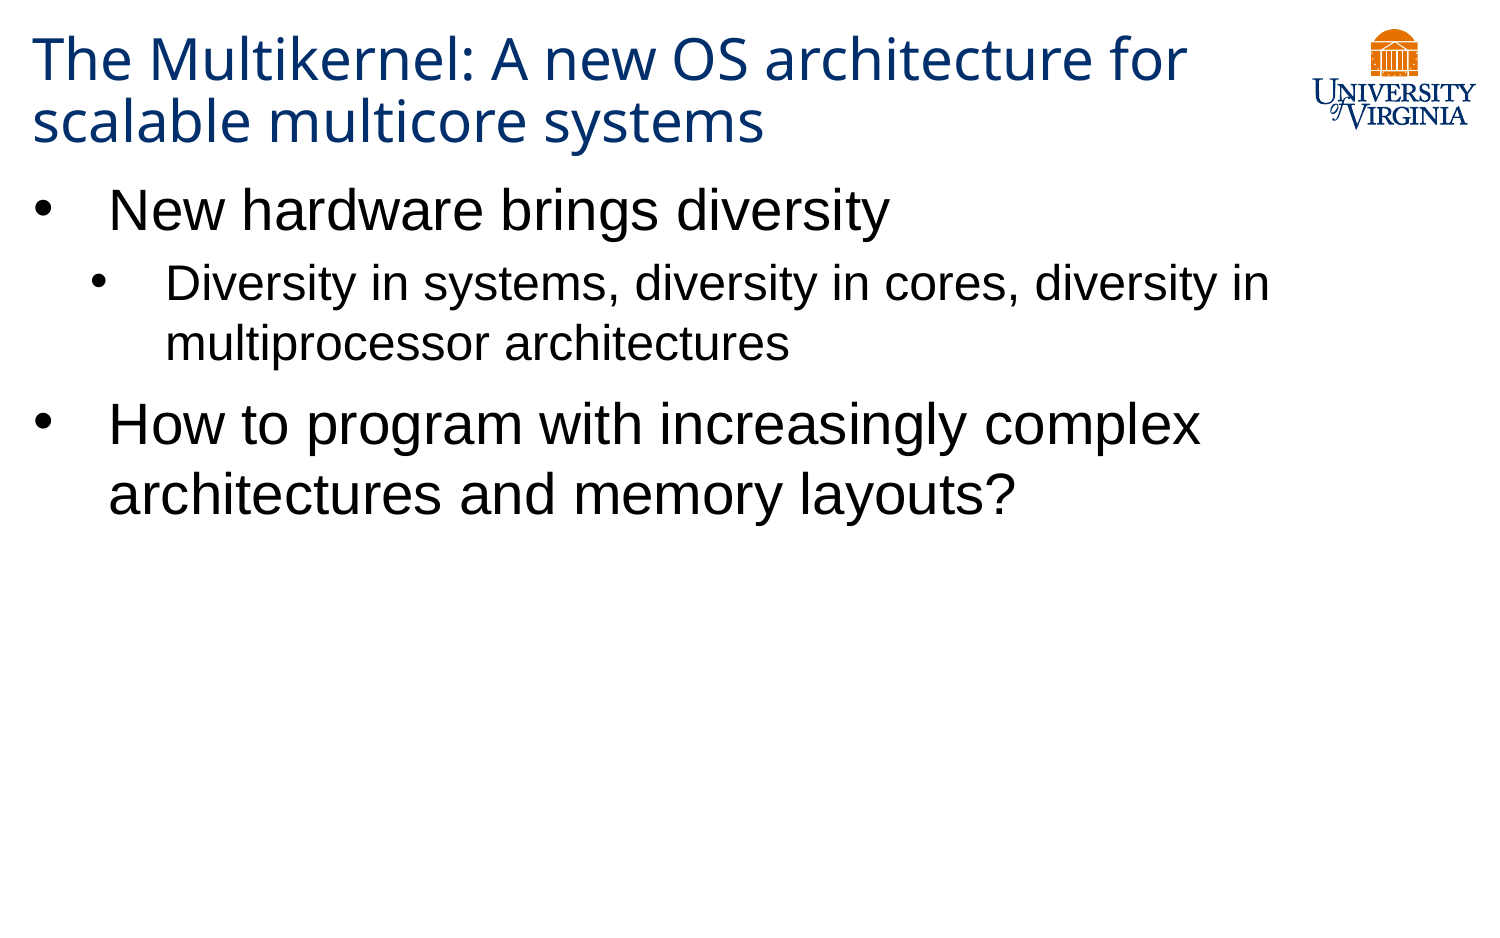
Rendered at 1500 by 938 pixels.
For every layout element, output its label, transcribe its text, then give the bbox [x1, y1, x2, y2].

title The Multikernel: A new OS architecture for scalable multicore systems [17, 14, 1297, 145]
list New hardware brings diversity Diversity in systems, diversity in cores, diversity in multiprocessor architectures How to program with increasingly complex architectures and memory layouts? [17, 157, 1483, 845]
